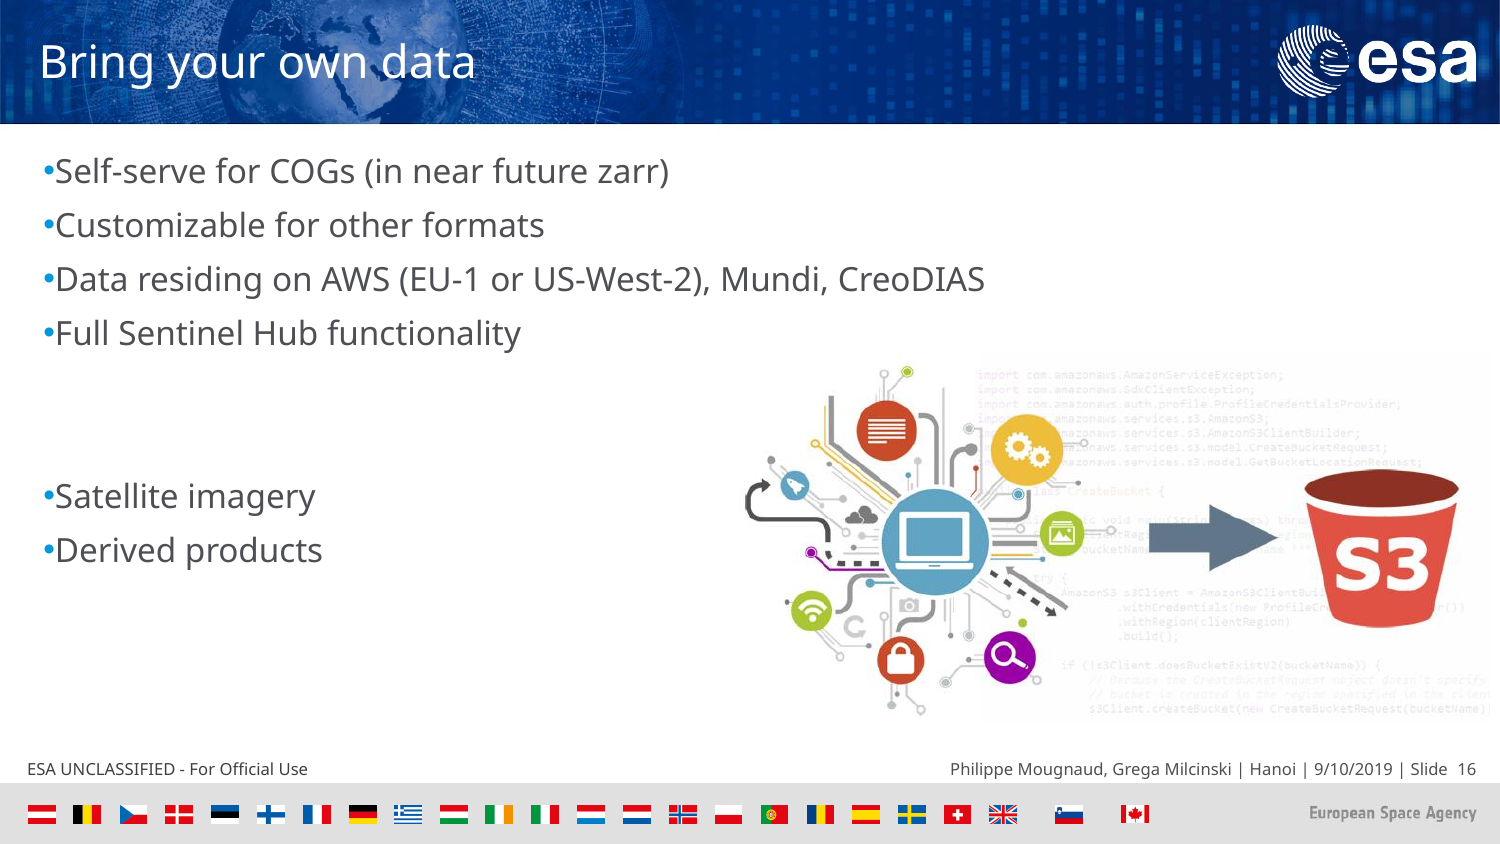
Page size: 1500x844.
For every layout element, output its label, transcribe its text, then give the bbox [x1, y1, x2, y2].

list Self-serve for COGs (in near future zarr) Customizable for other formats Data residing on AWS (EU-1 or US-West-2), Mundi, CreoDIAS Full Sentinel Hub functionality Satellite imagery Derived products [28, 135, 1464, 747]
title Bring your own data [23, 24, 1201, 96]
picture [0, 0, 1500, 844]
